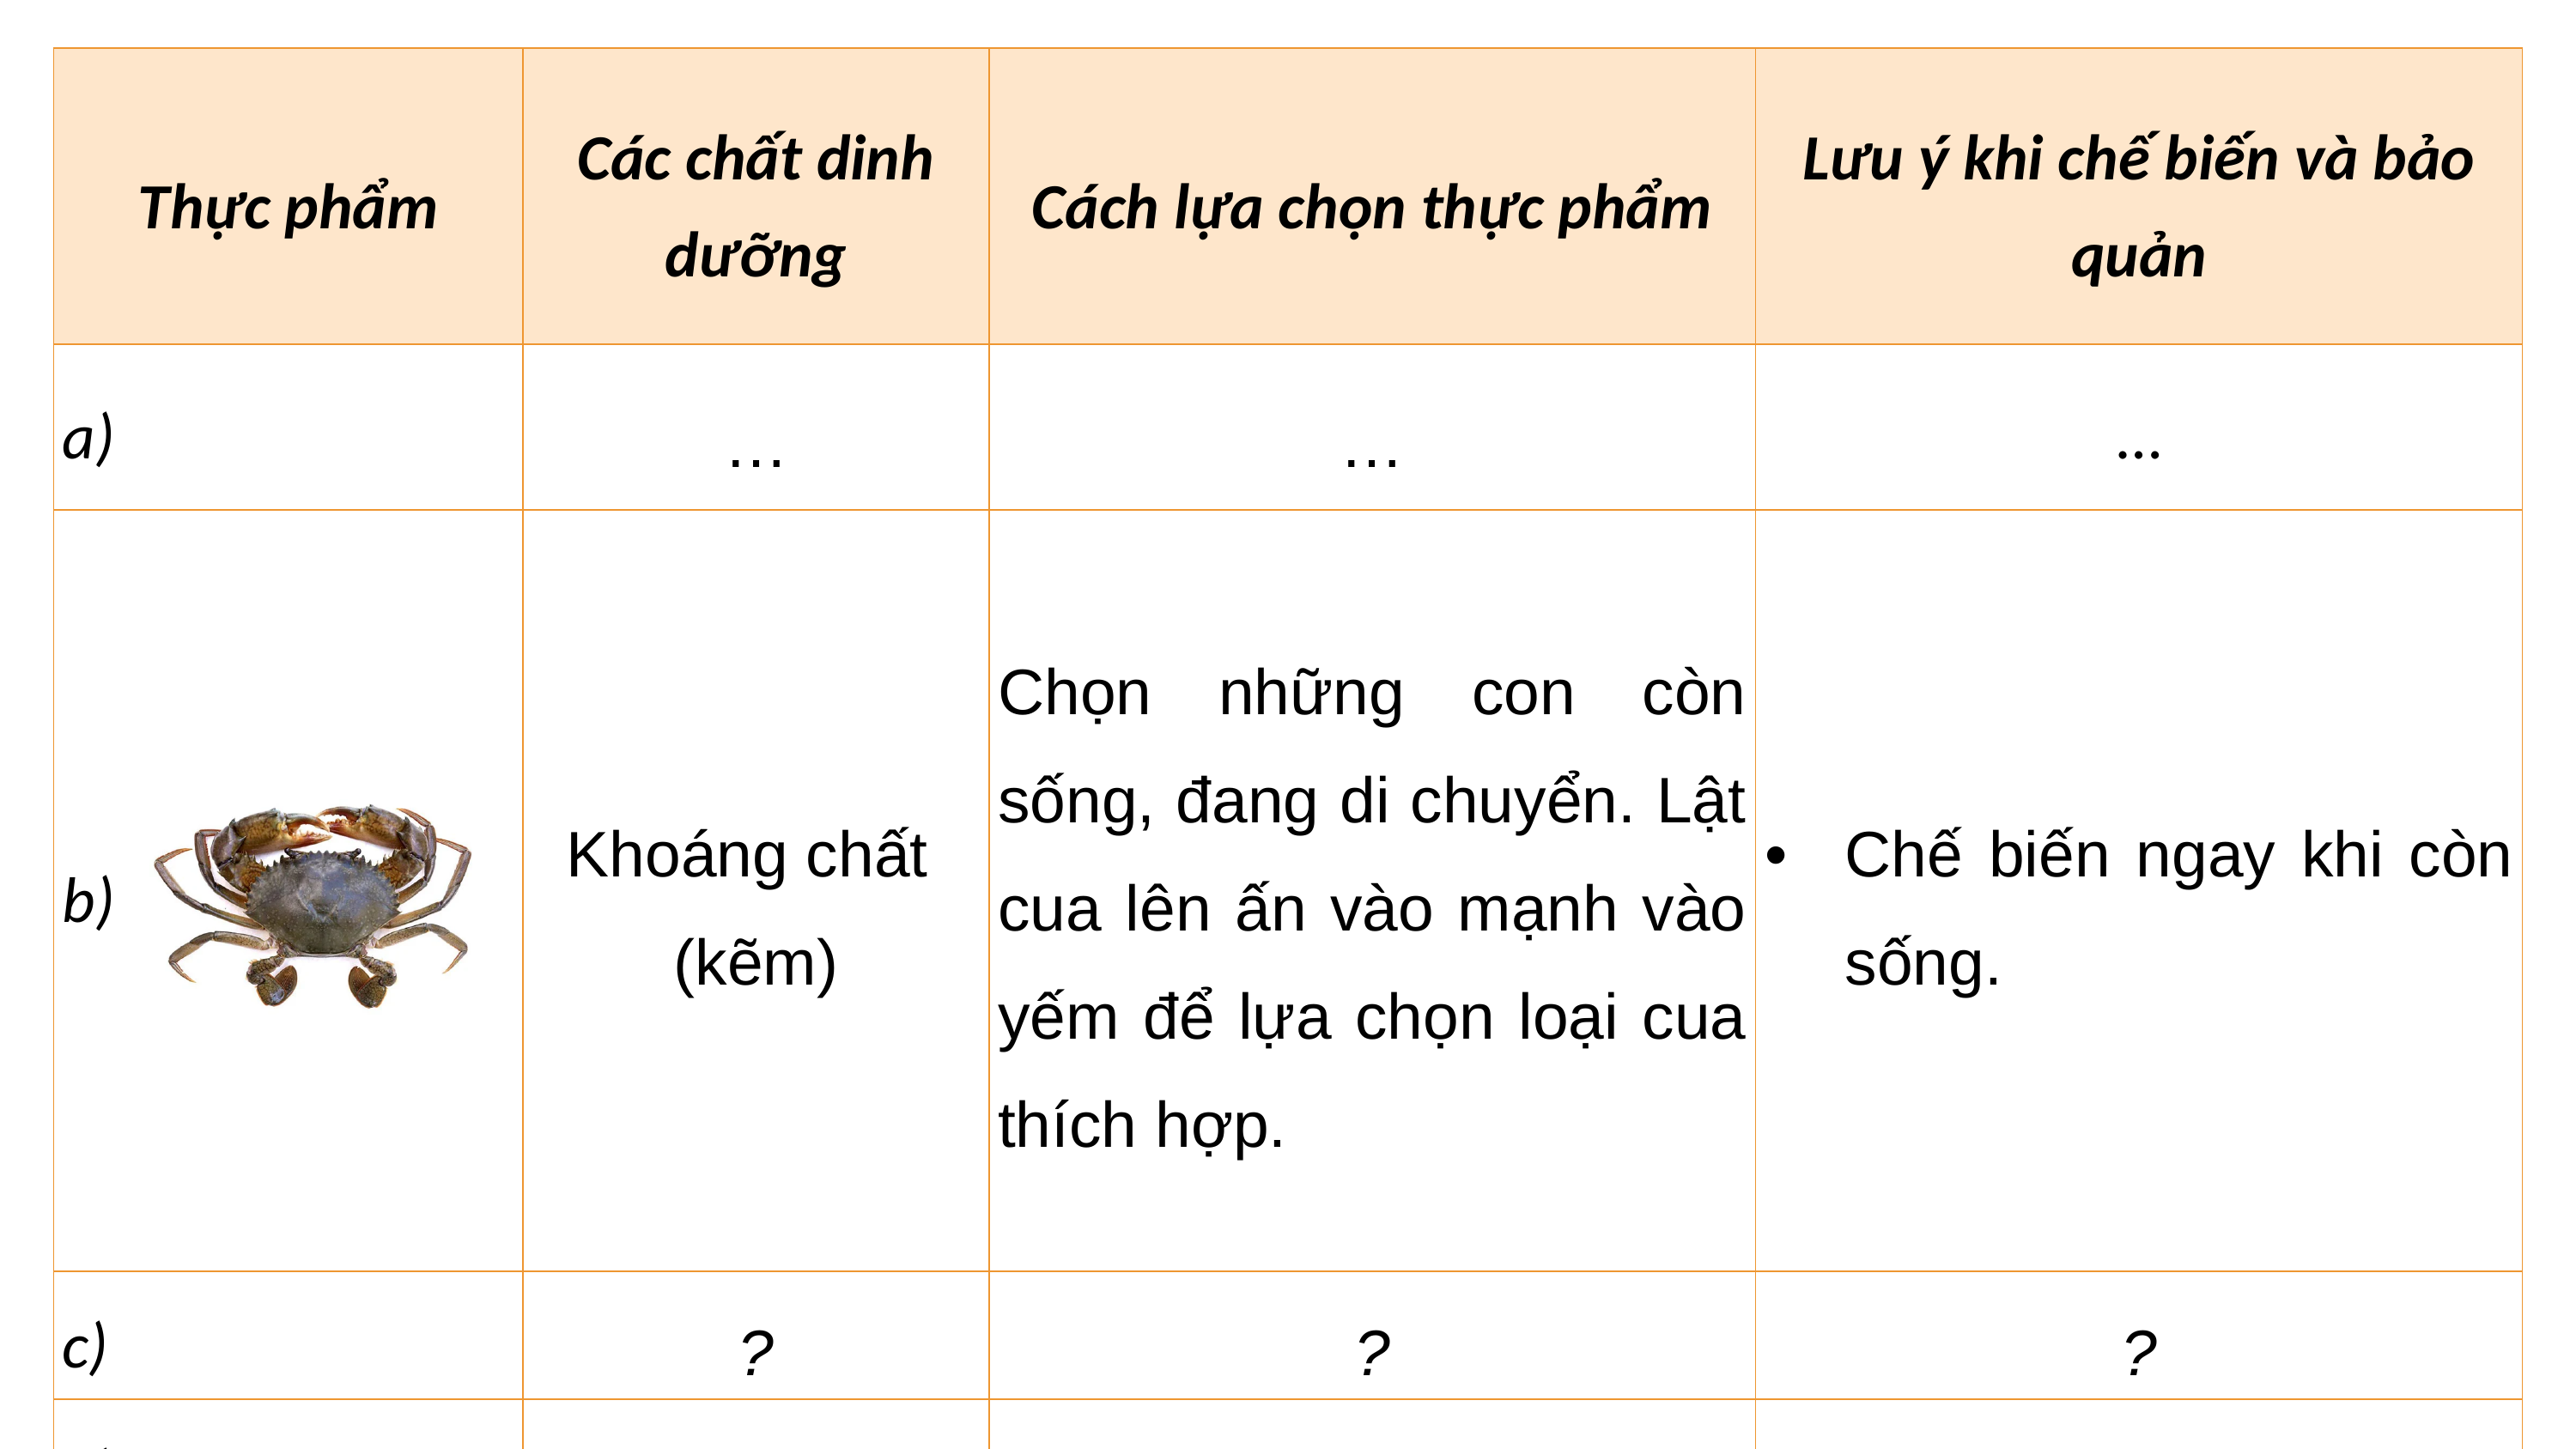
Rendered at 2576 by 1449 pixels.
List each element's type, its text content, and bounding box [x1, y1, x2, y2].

table_header Lưu ý khi chế biến và bảo quản [1756, 49, 2522, 343]
table_header Các chất dinh dưỡng [524, 49, 988, 343]
table_cell Chế biến ngay khi còn sống. [1756, 511, 2522, 1270]
table_cell ? [524, 1272, 988, 1398]
table_cell b) [54, 511, 522, 1270]
table_header Thực phẩm [54, 49, 522, 343]
table_cell … [524, 345, 988, 509]
table_cell ? [990, 1272, 1755, 1398]
table_cell a) [54, 345, 522, 509]
table_cell ? [1756, 1272, 2522, 1398]
table_header Cách lựa chọn thực phẩm [990, 49, 1755, 343]
picture [149, 798, 473, 1015]
table_cell … [990, 345, 1755, 509]
table_cell c) [54, 1272, 522, 1398]
table_cell ? [1756, 1400, 2522, 1449]
table_cell Chọn những con còn sống, đang di chuyển. Lật cua lên ấn vào mạnh vào yếm để lựa chọn loại cua thích hợp. [990, 511, 1755, 1270]
table_cell Khoáng chất (kẽm) [524, 511, 988, 1270]
table_cell ? [524, 1400, 988, 1449]
table_cell … [1756, 345, 2522, 509]
table_cell d) [54, 1400, 522, 1449]
table_cell ? [990, 1400, 1755, 1449]
